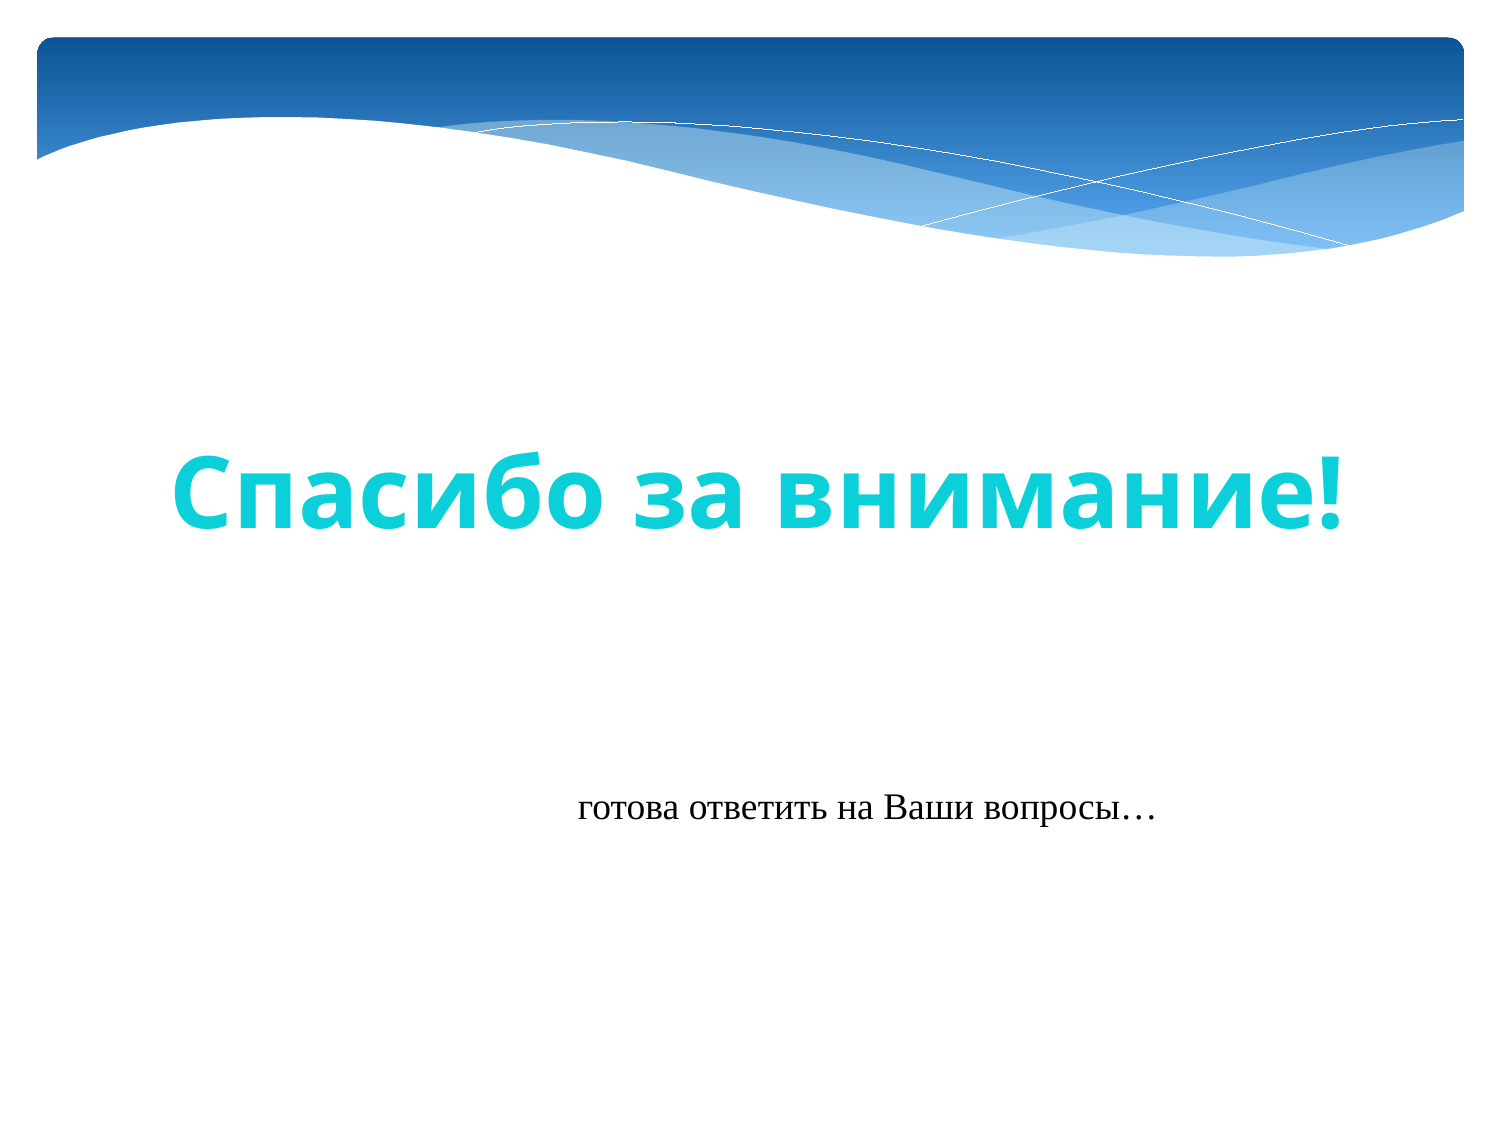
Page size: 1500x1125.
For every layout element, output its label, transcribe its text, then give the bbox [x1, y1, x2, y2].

text_box Спасибо за внимание! [154, 420, 1362, 636]
text_box готова ответить на Ваши вопросы… [419, 775, 1317, 835]
